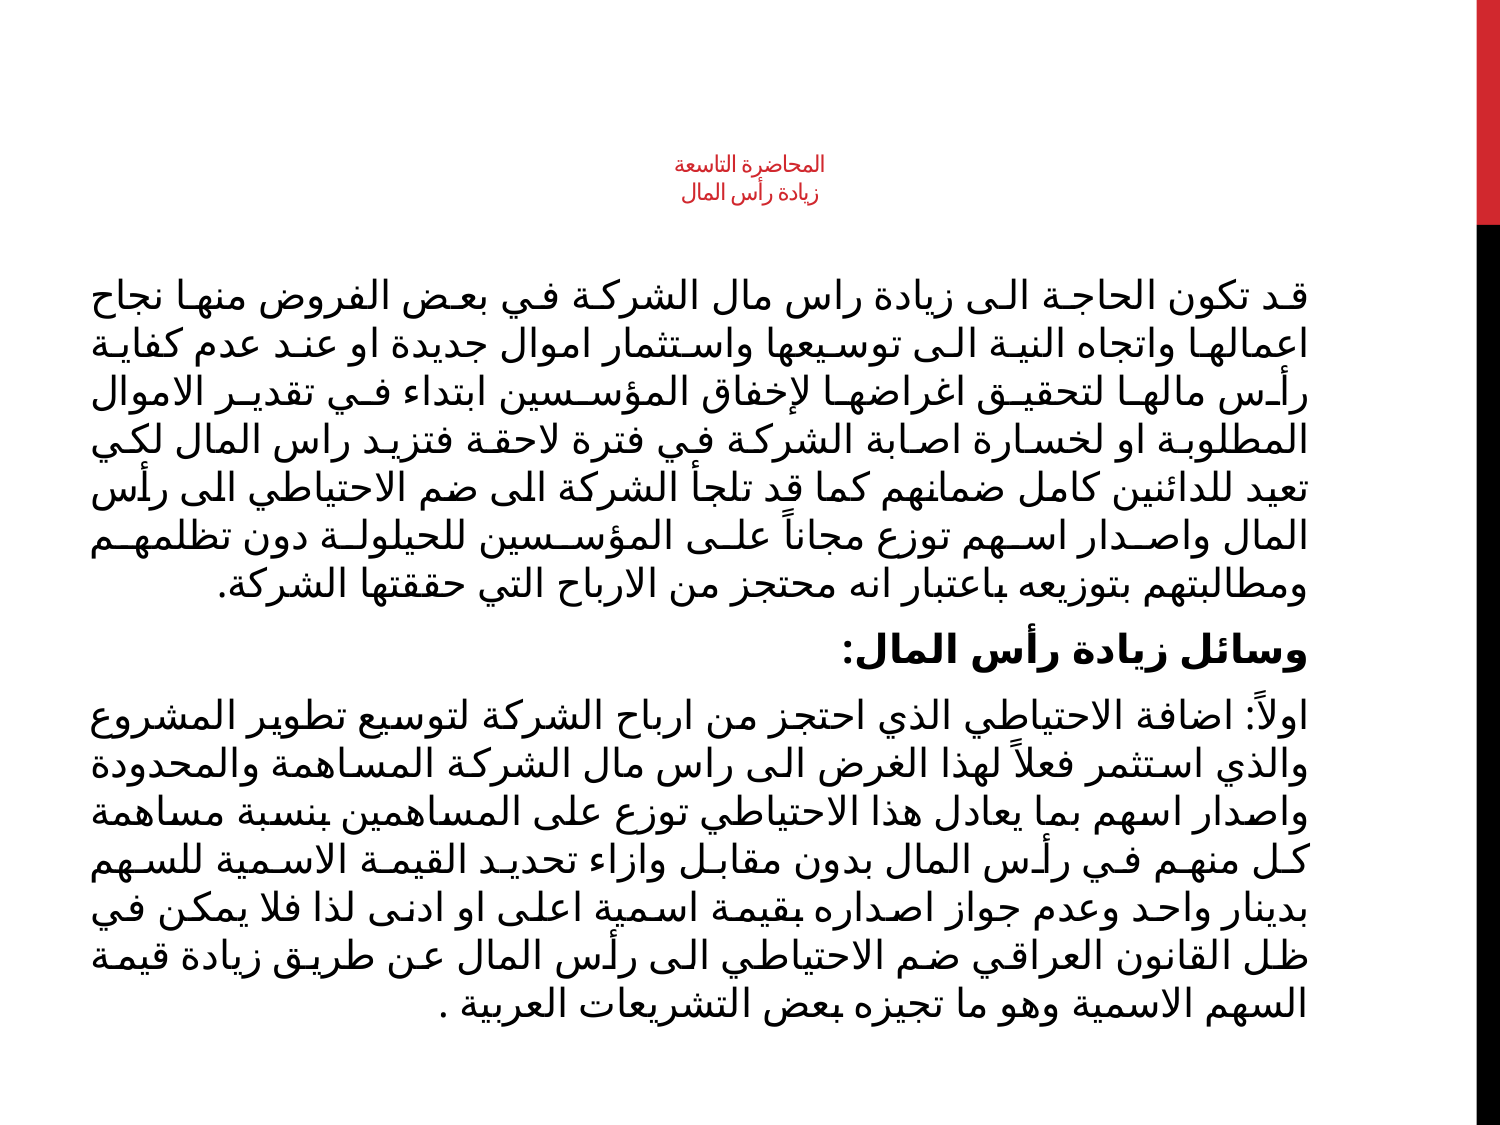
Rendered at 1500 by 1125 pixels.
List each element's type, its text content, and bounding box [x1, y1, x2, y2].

title المحاضرة التاسعة زيادة رأس المال [75, 12, 1425, 213]
list قد تكون الحاجة الى زيادة راس مال الشركة في بعض الفروض منها نجاح اعمالها واتجاه النية الى توسيعها واستثمار اموال جديدة او عند عدم كفاية رأس مالها لتحقيق اغراضها لإخفاق المؤسسين ابتداء في تقدير الاموال المطلوبة او لخسارة اصابة الشركة في فترة لاحقة فتزيد راس المال لكي تعيد للدائنين كامل ضمانهم كما قد تلجأ الشركة الى ضم الاحتياطي الى رأس المال واصدار اسهم توزع مجاناً على المؤسسين للحيلولة دون تظلمهم ومطالبتهم بتوزيعه باعتبار انه محتجز من الارباح التي حققتها الشركة. وسائل زيادة رأس المال: اولاً: اضافة الاحتياطي الذي احتجز من ارباح الشركة لتوسيع تطوير المشروع والذي استثمر فعلاً لهذا الغرض الى راس مال الشركة المساهمة والمحدودة واصدار اسهم بما يعادل هذا الاحتياطي توزع على المساهمين بنسبة مساهمة كل منهم في رأس المال بدون مقابل وازاء تحديد القيمة الاسمية للسهم بدينار واحد وعدم جواز اصداره بقيمة اسمية اعلى او ادنى لذا فلا يمكن في ظل القانون العراقي ضم الاحتياطي الى رأس المال عن طريق زيادة قيمة السهم الاسمية وهو ما تجيزه بعض التشريعات العربية . [75, 262, 1325, 1075]
